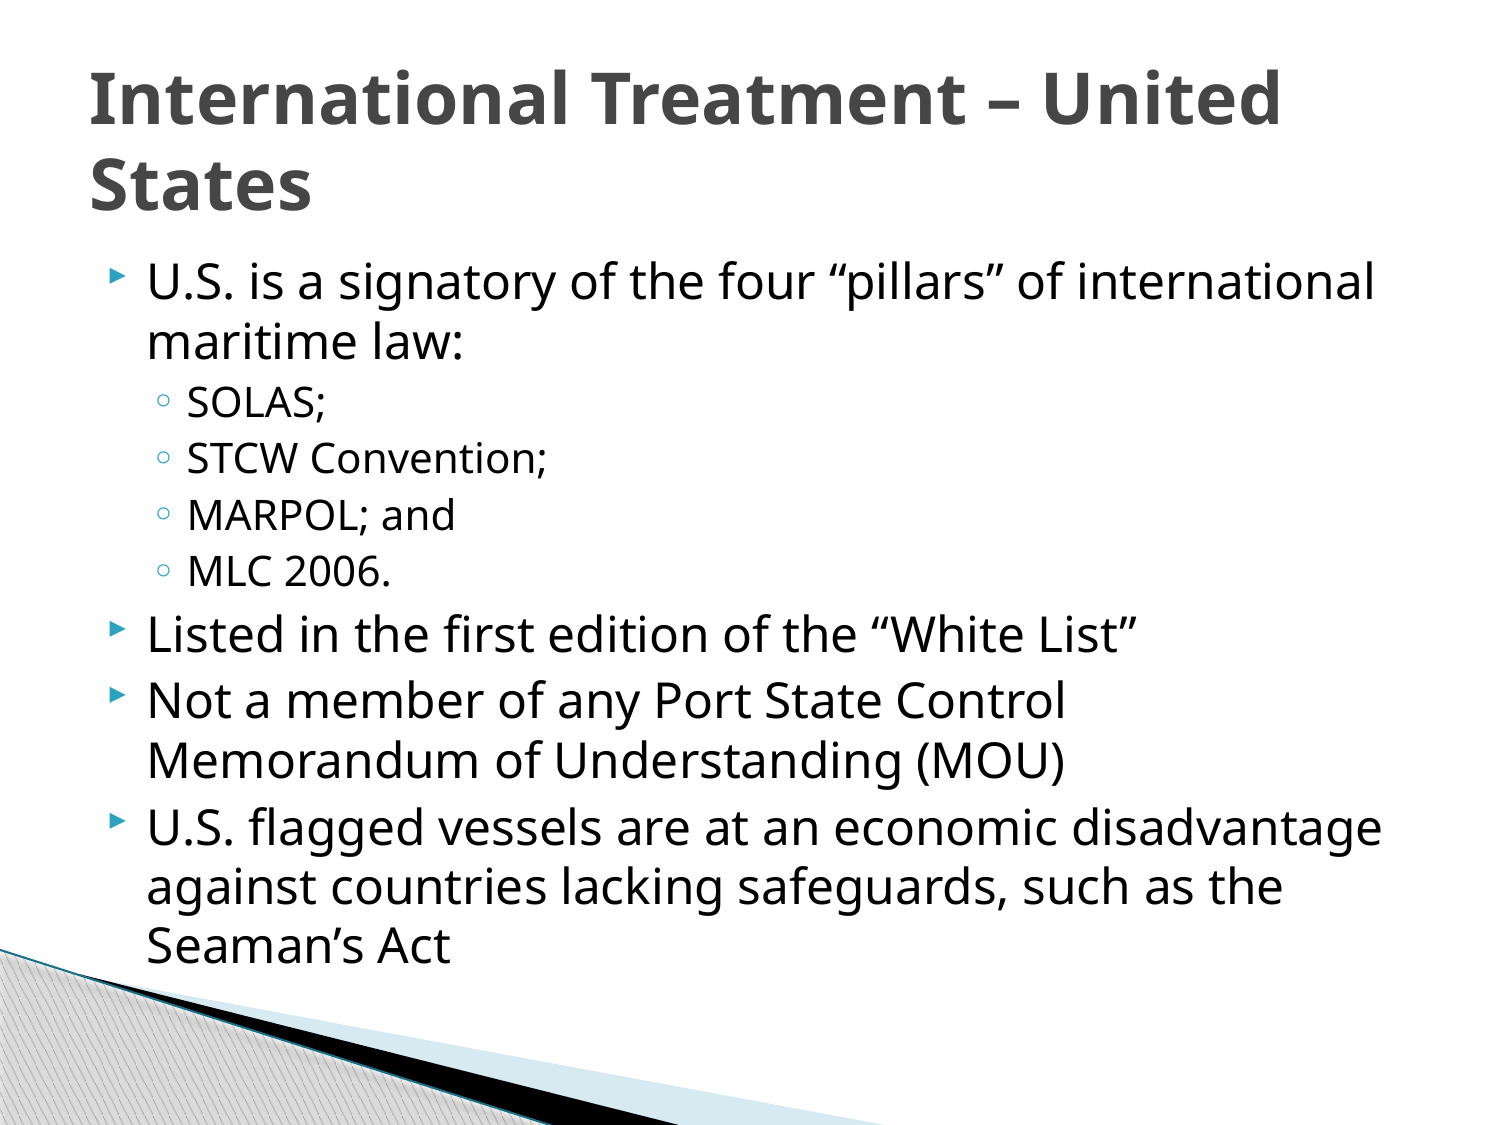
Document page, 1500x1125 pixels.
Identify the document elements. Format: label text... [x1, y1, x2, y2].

title International Treatment – United States [75, 45, 1425, 233]
list U.S. is a signatory of the four “pillars” of international maritime law: SOLAS; STCW Convention; MARPOL; and MLC 2006. Listed in the first edition of the “White List” Not a member of any Port State Control Memorandum of Understanding (MOU) U.S. flagged vessels are at an economic disadvantage against countries lacking safeguards, such as the Seaman’s Act [75, 243, 1425, 986]
